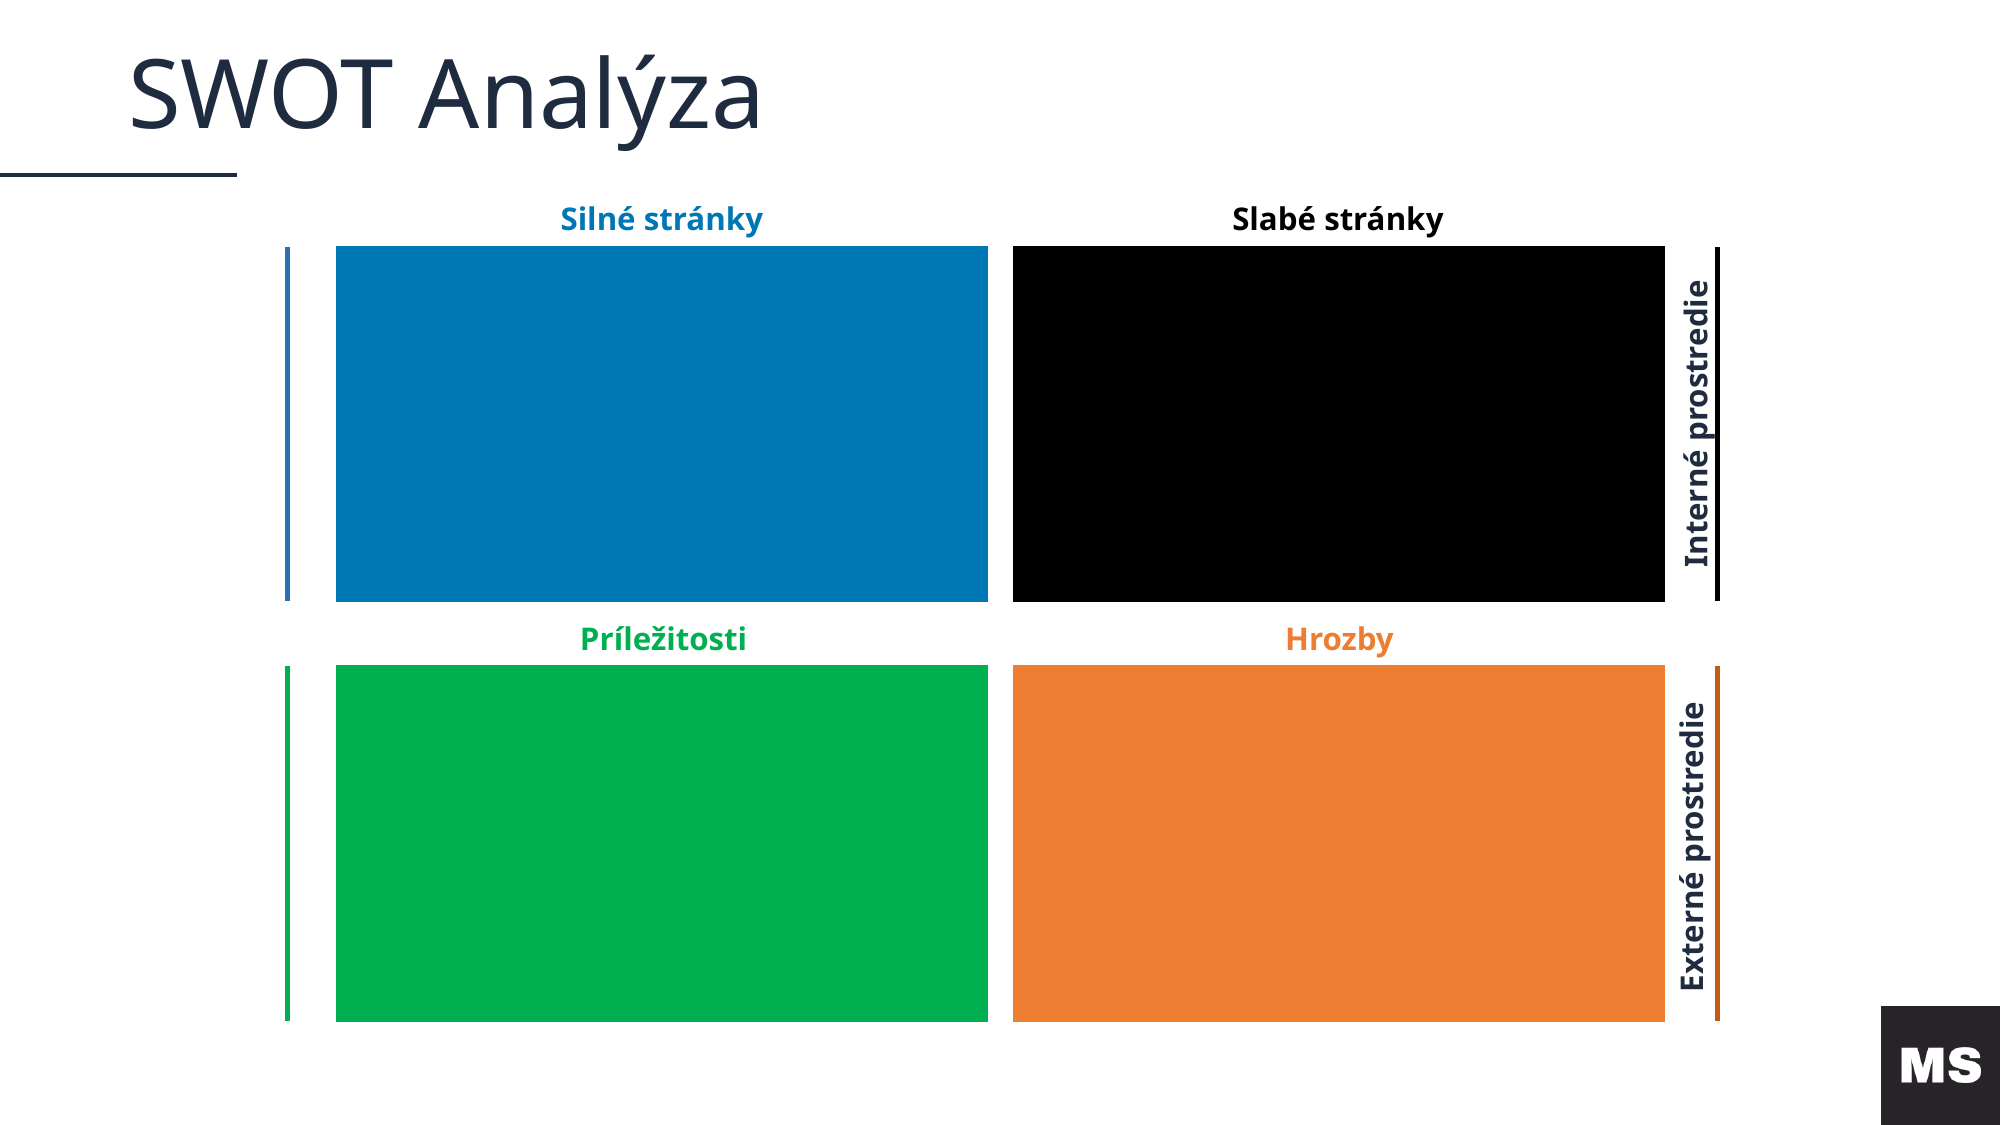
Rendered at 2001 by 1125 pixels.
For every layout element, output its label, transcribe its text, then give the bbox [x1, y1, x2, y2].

text_box [336, 665, 988, 1022]
text_box Silné stránky [337, 198, 987, 237]
text_box [336, 246, 988, 602]
text_box SWOT Analýza [128, 66, 2000, 130]
picture [1881, 1006, 2000, 1125]
text_box Slabé stránky [1013, 198, 1663, 237]
text_box [1013, 246, 1665, 602]
text_box Externé prostredie [1671, 669, 1710, 1024]
text_box [1013, 665, 1665, 1022]
text_box Hrozby [1014, 619, 1665, 657]
text_box Príležitosti [338, 619, 989, 657]
text_box Interné prostredie [1675, 246, 1714, 602]
